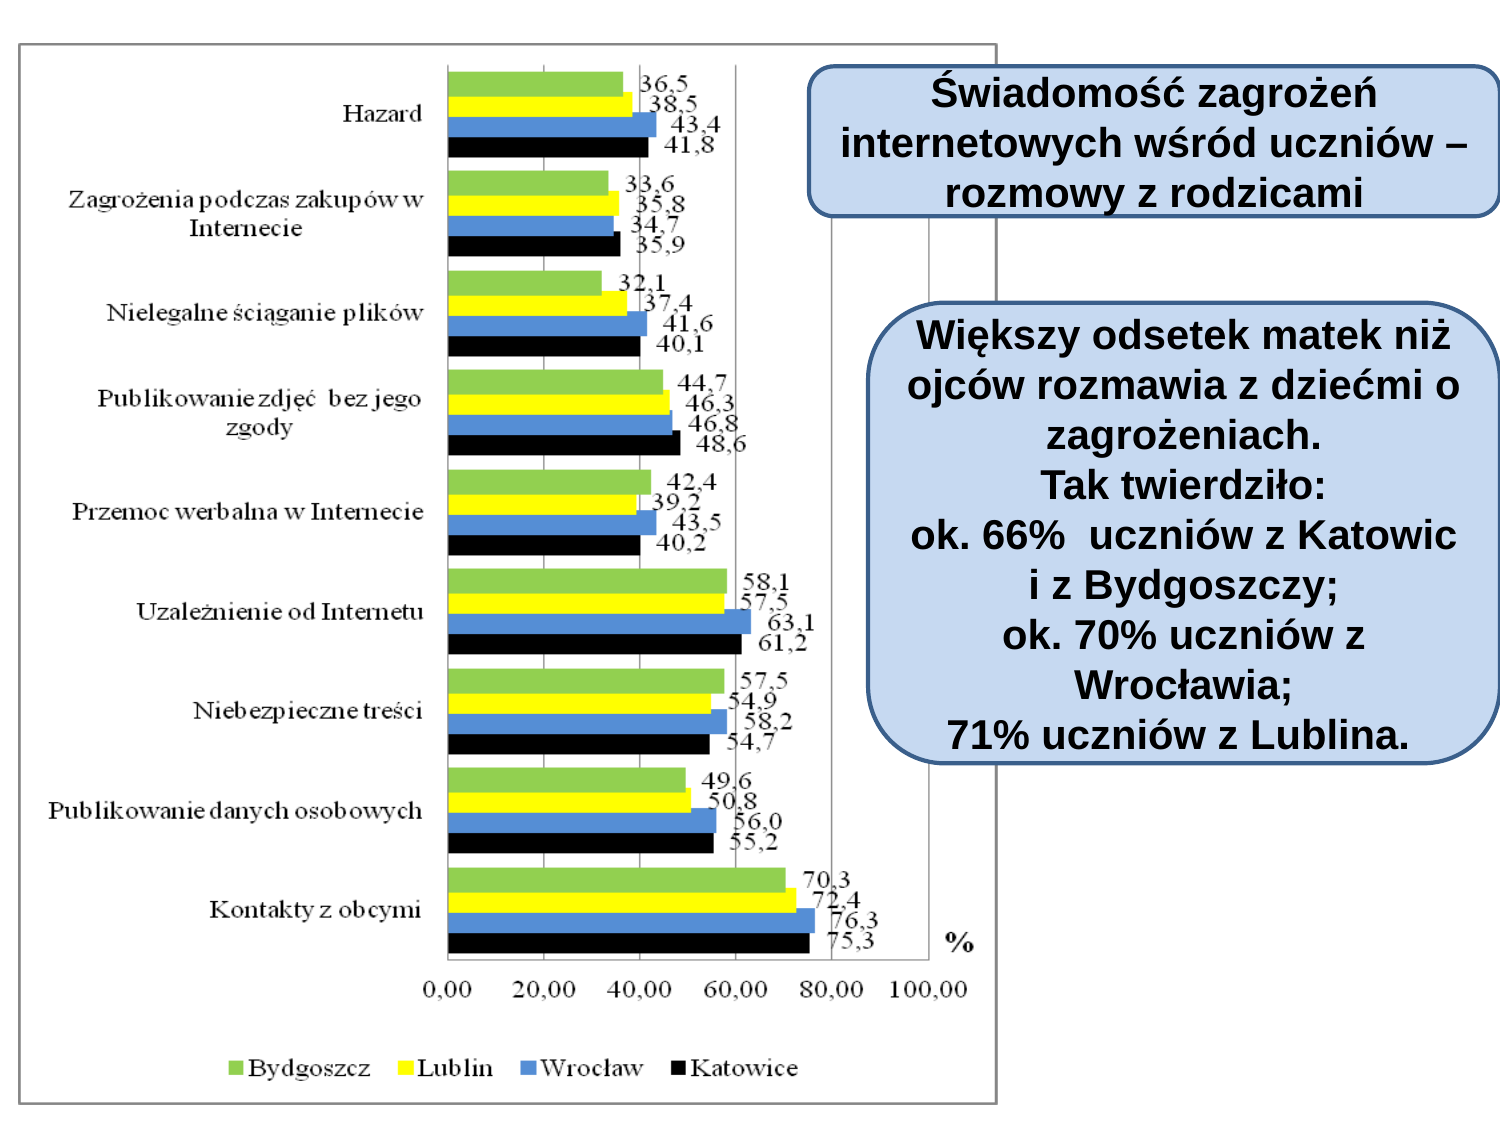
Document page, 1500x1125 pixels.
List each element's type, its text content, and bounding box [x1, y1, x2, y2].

picture [17, 42, 999, 1107]
text_box Świadomość zagrożeń internetowych wśród uczniów – rozmowy z rodzicami [1004, 64, 1500, 219]
text_box Większy odsetek matek niż ojców rozmawia z dziećmi o zagrożeniach. Tak twierdziło: ok. 66% uczniów z Katowic i z Bydgoszczy; ok. 70% uczniów z Wrocławia; 71% uczniów z Lublina. [1004, 300, 1500, 766]
